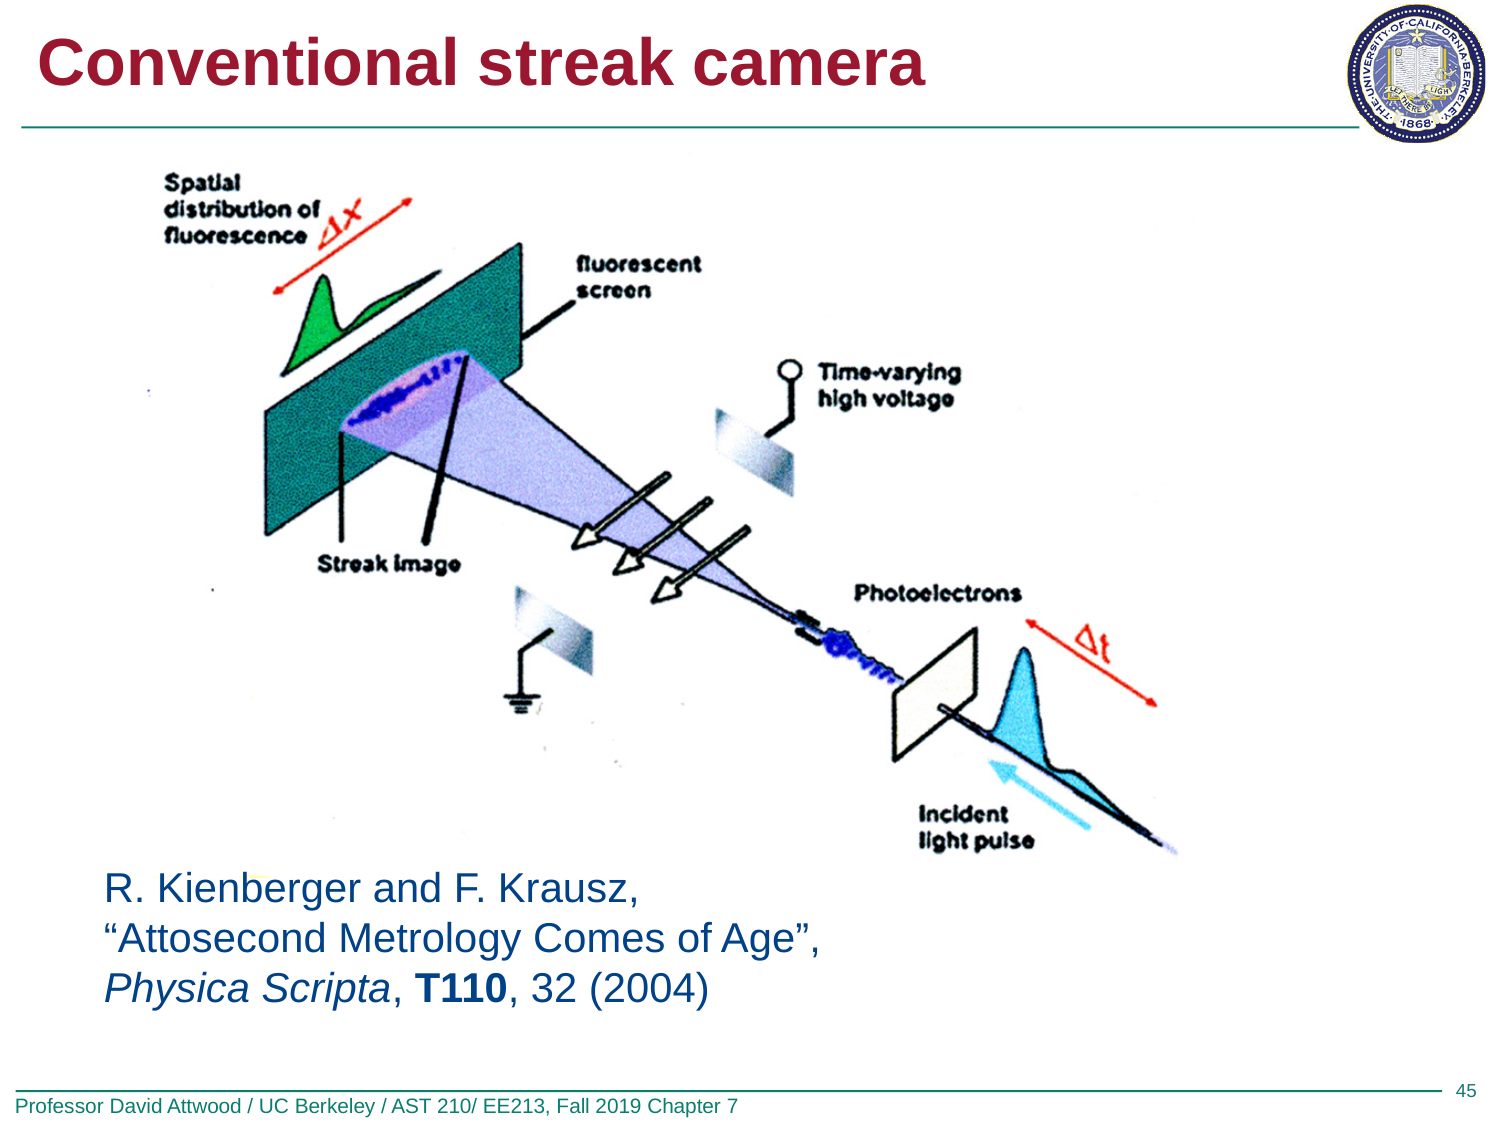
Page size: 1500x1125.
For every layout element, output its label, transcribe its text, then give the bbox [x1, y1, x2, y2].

picture [1347, 4, 1486, 143]
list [141, 149, 1201, 878]
text_box R. Kienberger and F. Krausz, “Attosecond Metrology Comes of Age”, Physica Scripta, T110, 32 (2004) [89, 853, 836, 1018]
slide_number 45 [1426, 1070, 1493, 1100]
title Conventional streak camera [22, 0, 1365, 126]
